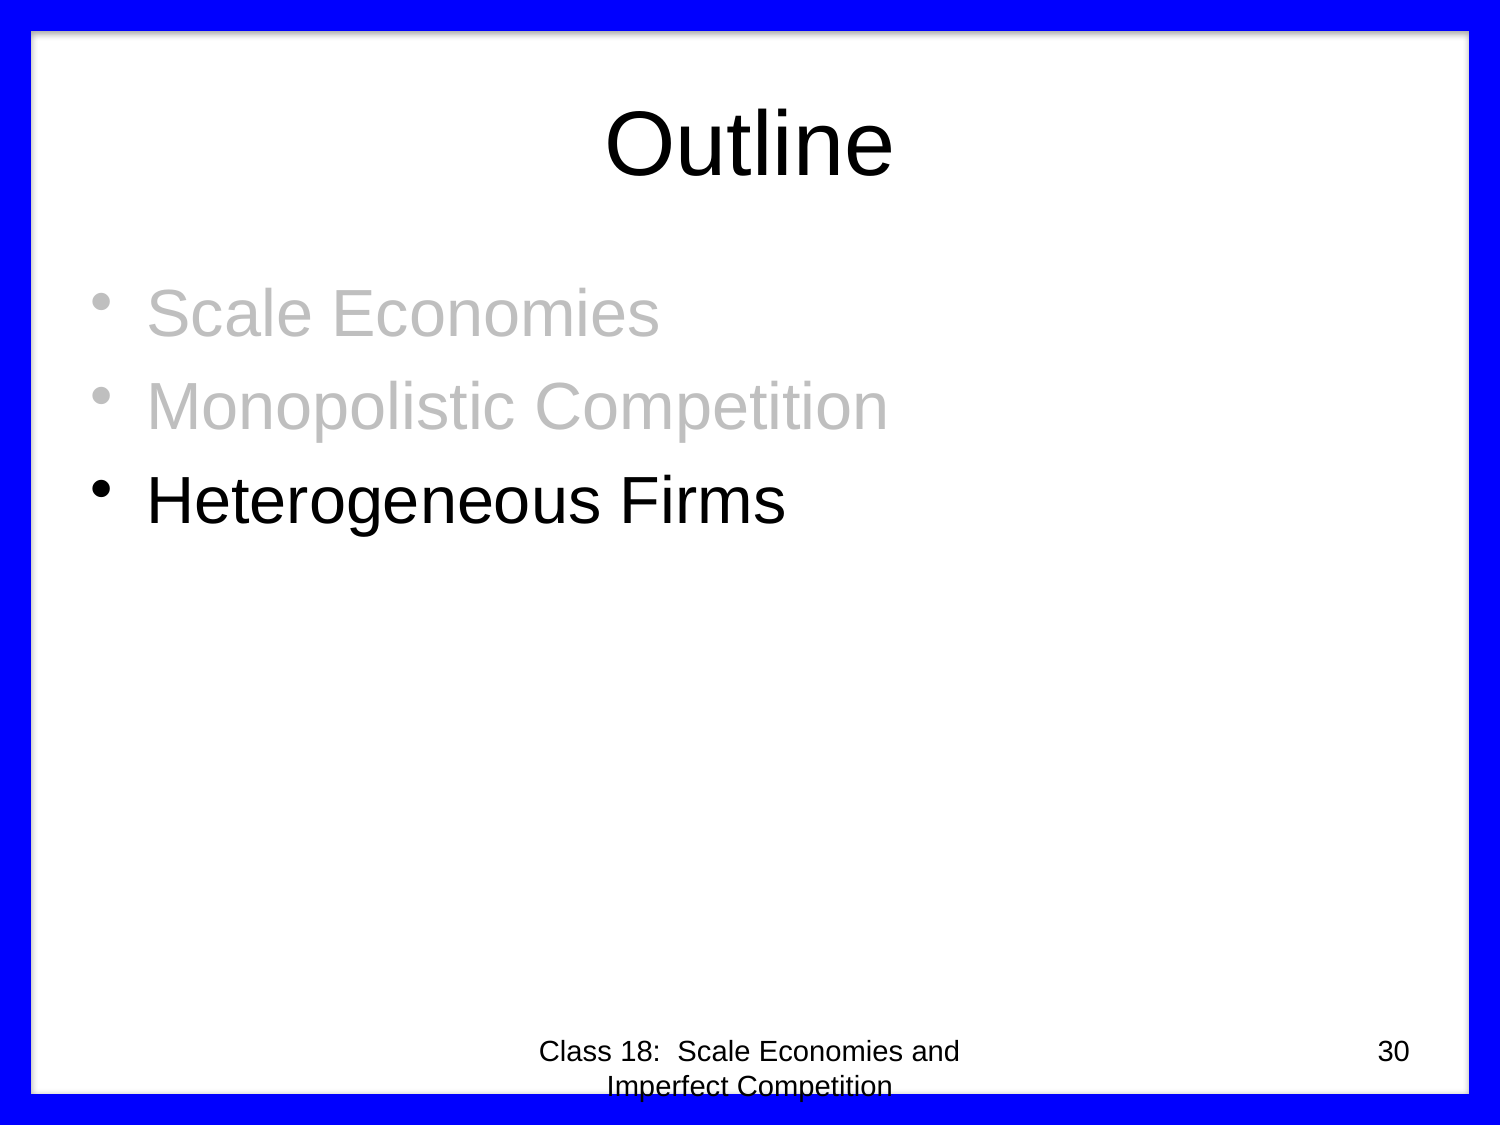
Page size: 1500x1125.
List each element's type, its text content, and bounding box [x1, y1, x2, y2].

footer Class 18: Scale Economies and Imperfect Competition [512, 1024, 988, 1103]
text_box [0, 0, 1500, 1125]
